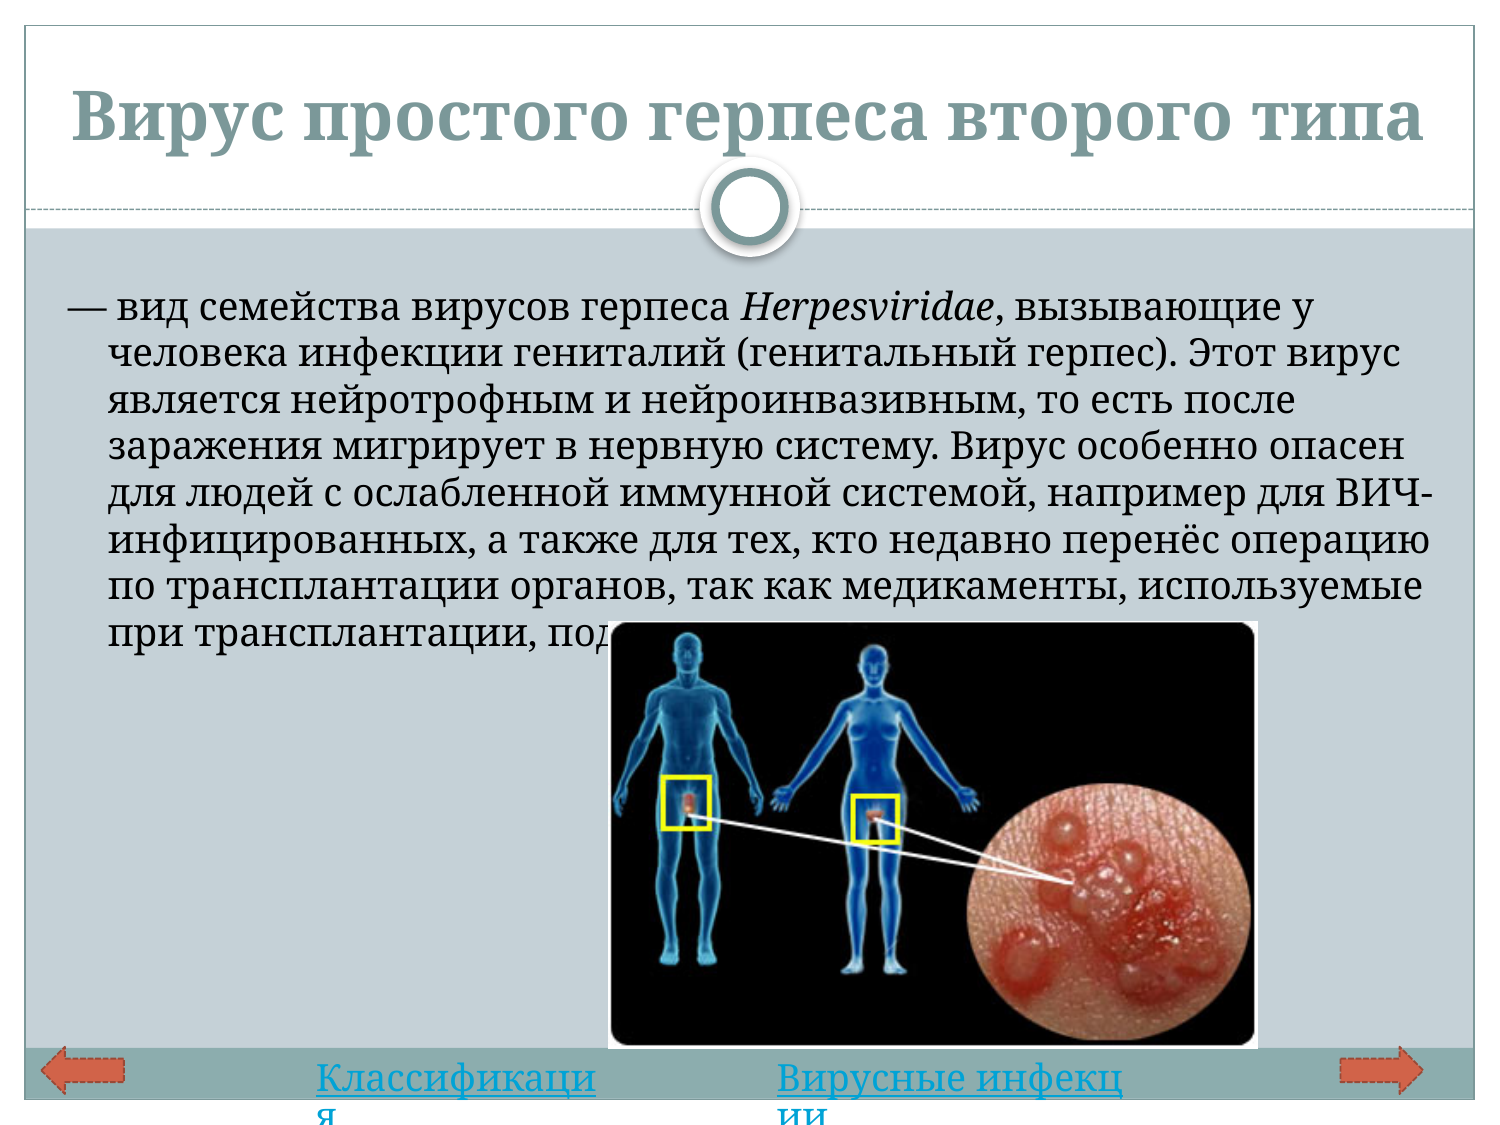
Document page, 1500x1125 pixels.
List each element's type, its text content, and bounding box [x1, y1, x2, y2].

text_box [40, 1045, 125, 1095]
text_box [1339, 1045, 1424, 1095]
text_box Вирусные инфекции [761, 1060, 1164, 1113]
title Вирус простого герпеса второго типа [49, 37, 1450, 162]
text_box Классификация [301, 1046, 621, 1113]
picture [608, 621, 1259, 1050]
list — вид семейства вирусов герпеса Herpesviridae, вызывающие у человека инфекции гениталий (генитальный герпес). Этот вирус является нейротрофным и нейроинвазивным, то есть после заражения мигрирует в нервную систему. Вирус особенно опасен для людей с ослабленной иммунной системой, например для ВИЧ-инфицированных, а также для тех, кто недавно перенёс операцию по трансплантации органов, так как медикаменты, используемые при трансплантации, подавляют иммунную систему. [53, 219, 1451, 693]
